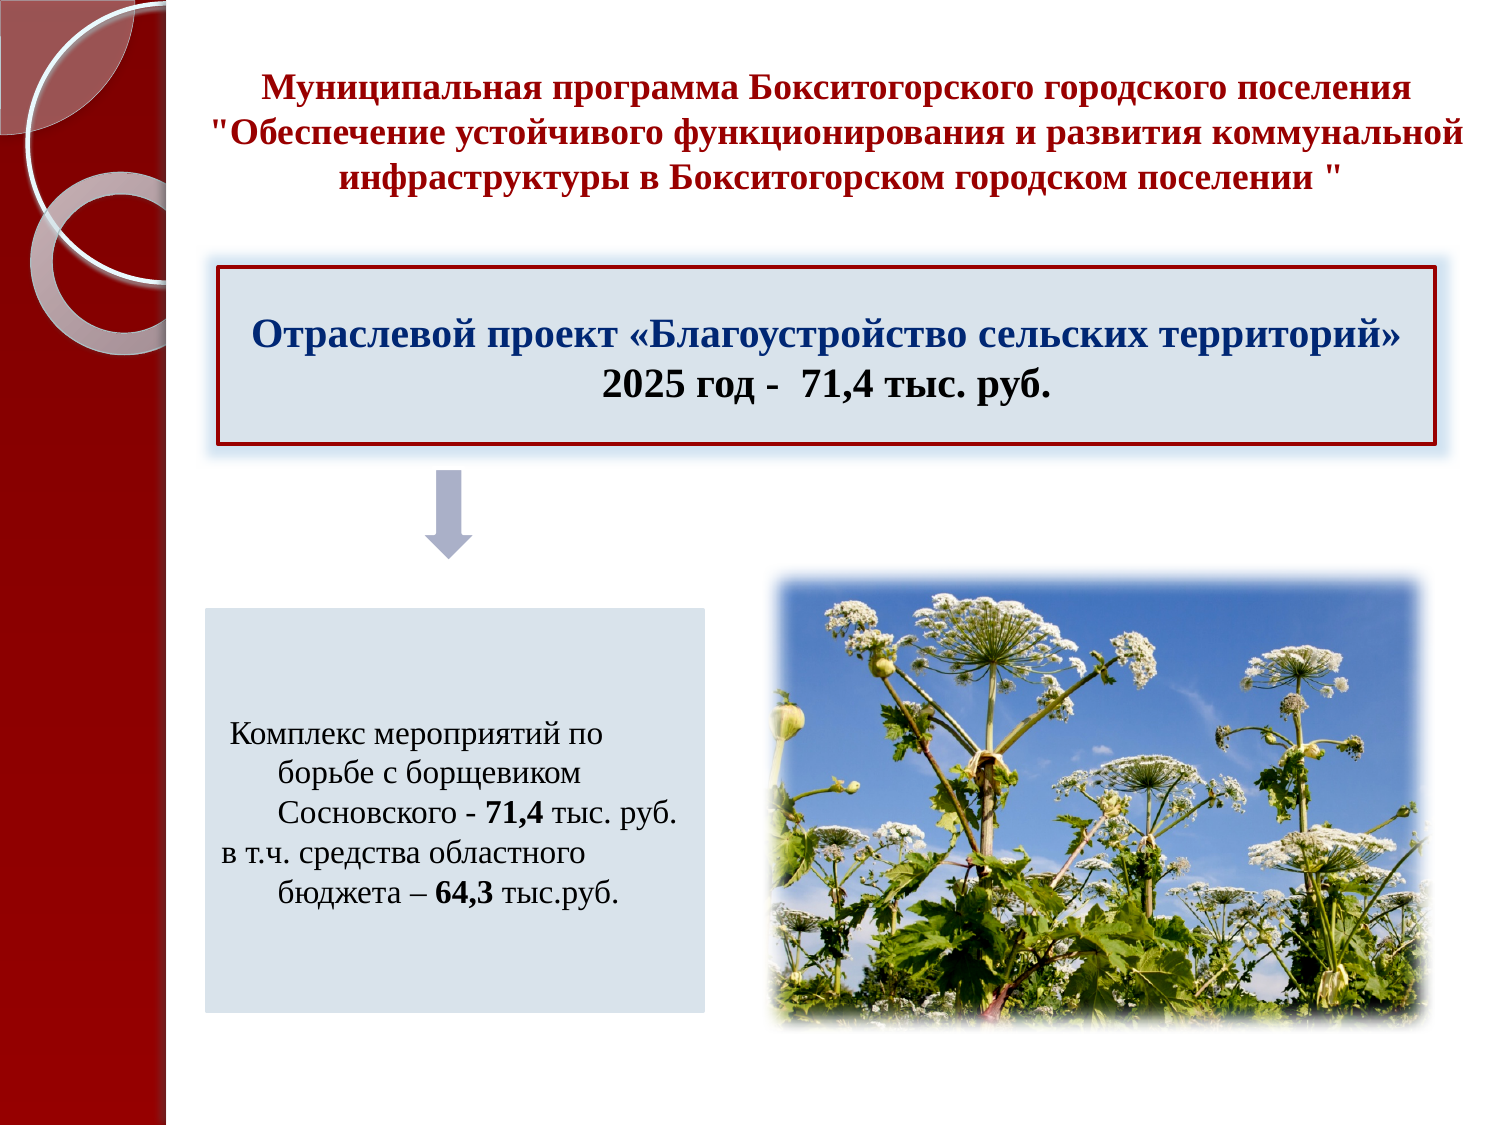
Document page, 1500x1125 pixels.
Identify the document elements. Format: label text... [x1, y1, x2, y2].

text_box Муниципальная программа Бокситогорского городского поселения "Обеспечение устойчивого функционирования и развития коммунальной инфраструктуры в Бокситогорском городском поселении " [183, 54, 1500, 205]
text_box Отраслевой проект «Благоустройство сельских территорий» 2025 год - 71,4 тыс. руб. [216, 265, 1437, 446]
text_box [417, 465, 481, 565]
picture [761, 562, 1436, 1036]
text_box Комплекс мероприятий по борьбе с борщевиком Сосновского - 71,4 тыс. руб. в т.ч. средства областного бюджета – 64,3 тыс.руб. [205, 608, 705, 1013]
